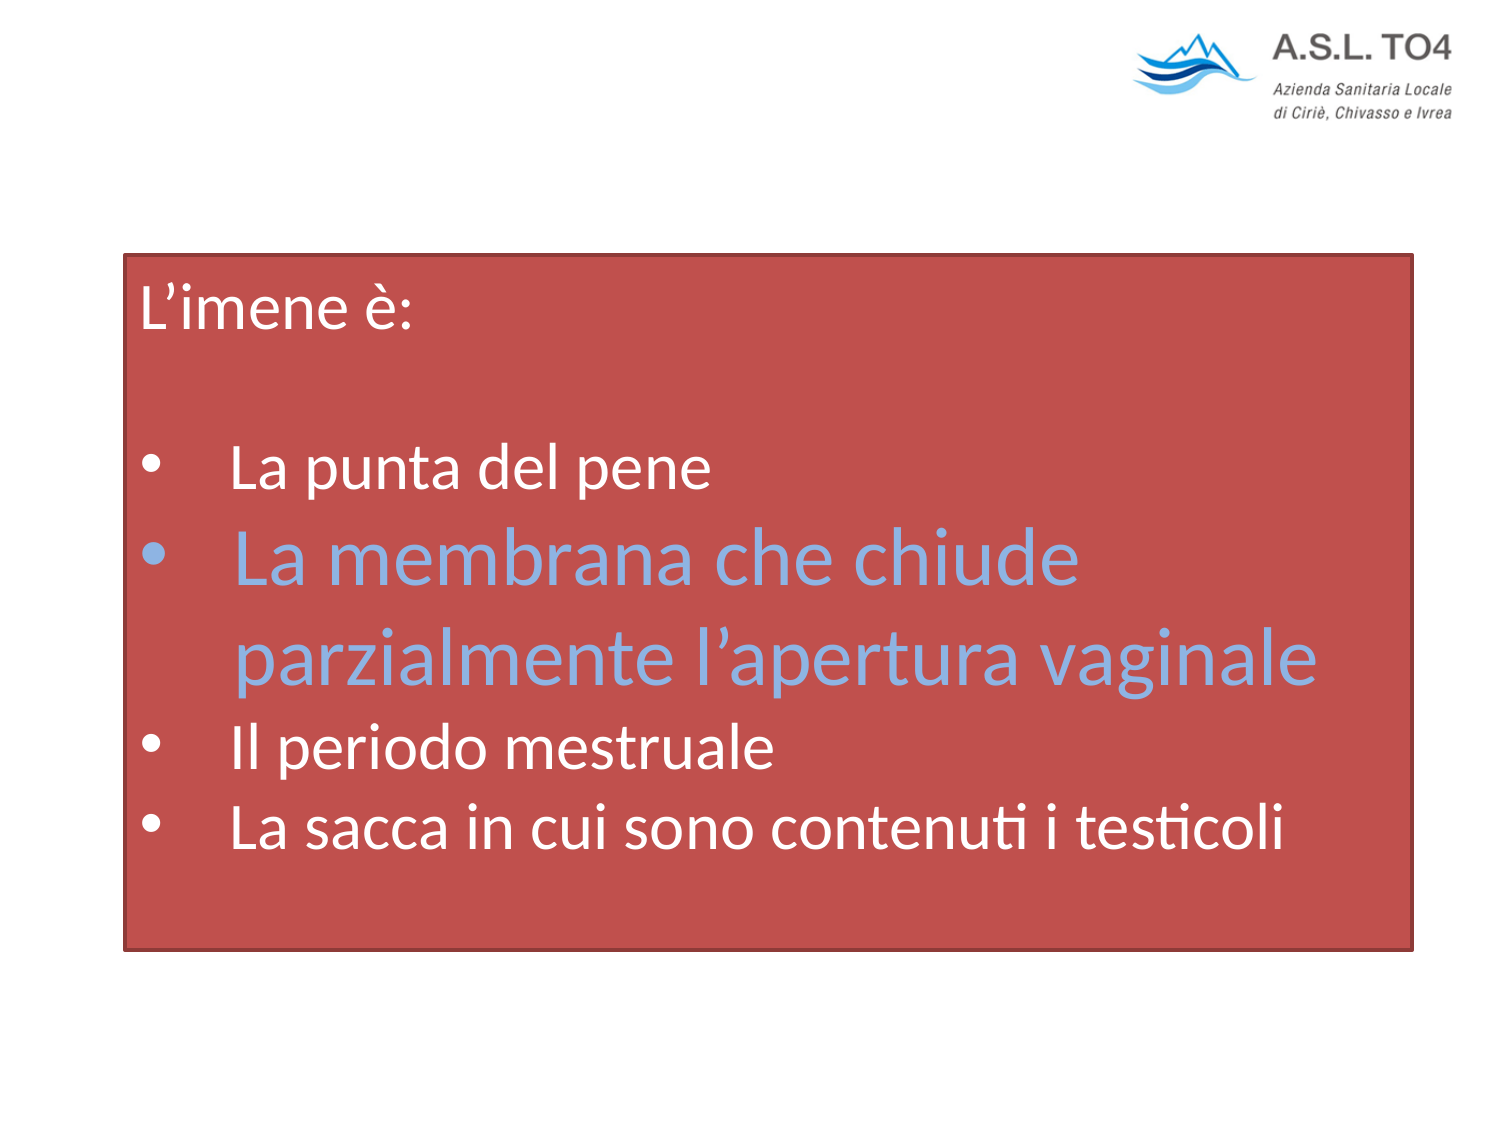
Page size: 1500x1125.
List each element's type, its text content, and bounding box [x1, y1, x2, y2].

text_box L’imene è: La punta del pene La membrana che chiude parzialmente l’apertura vaginale Il periodo mestruale La sacca in cui sono contenuti i testicoli [123, 253, 1414, 952]
picture [1088, 19, 1500, 135]
